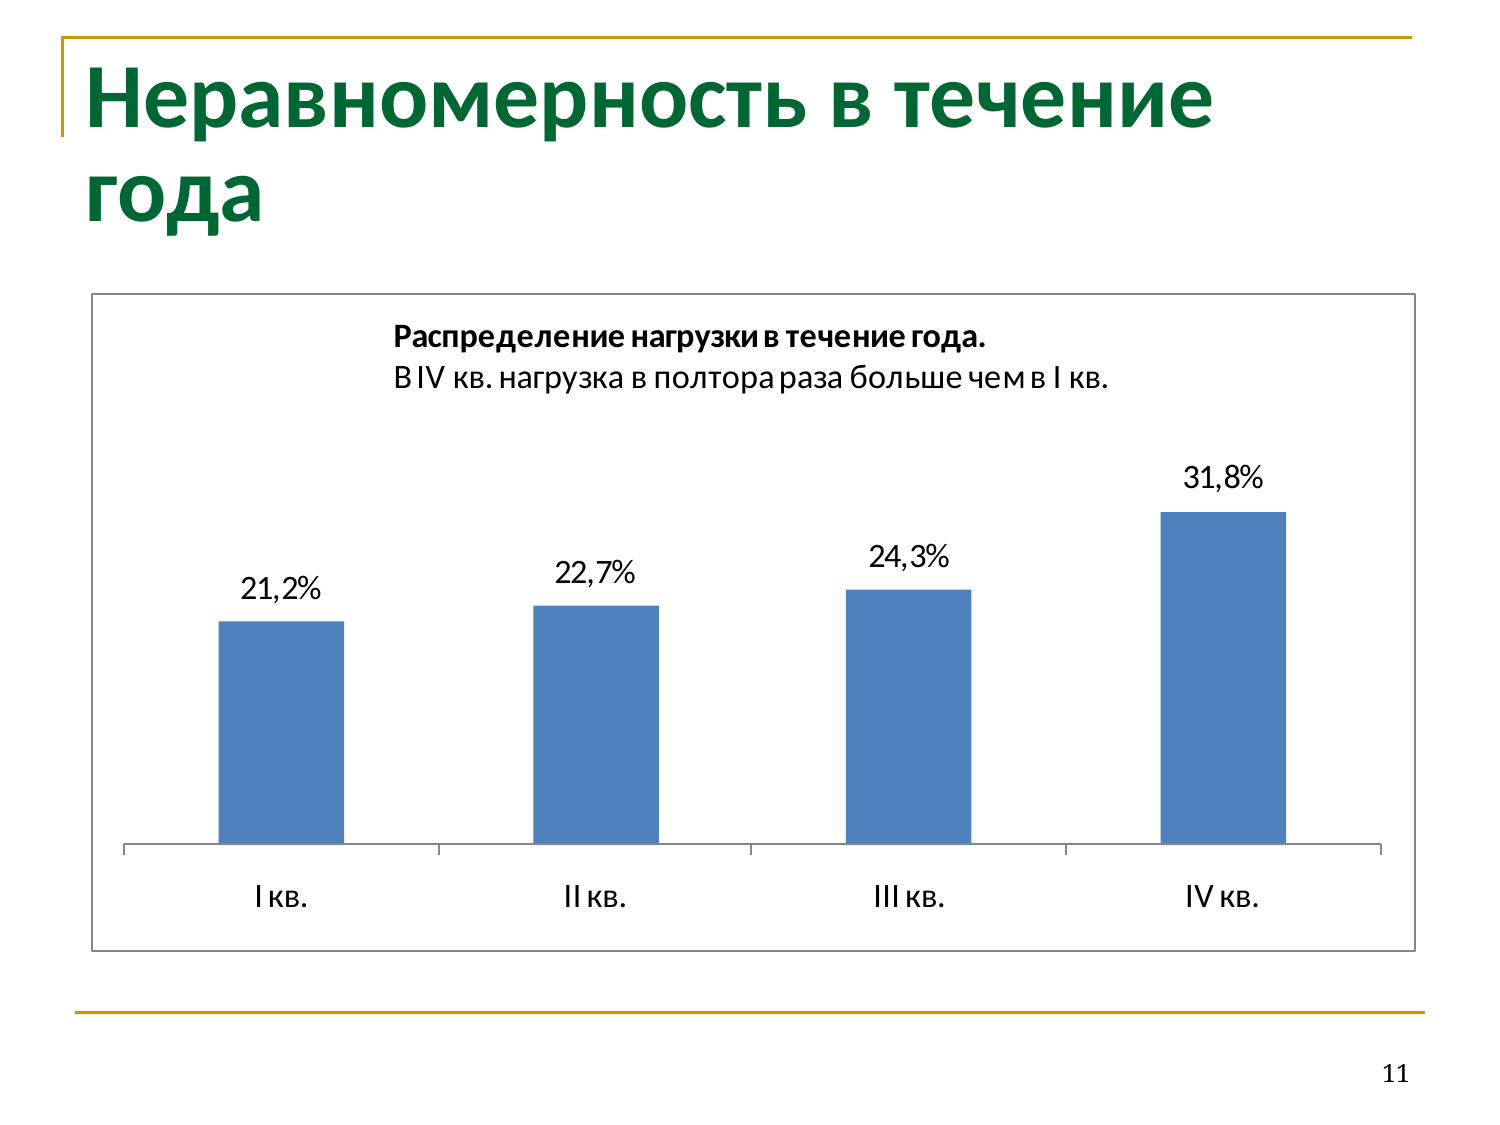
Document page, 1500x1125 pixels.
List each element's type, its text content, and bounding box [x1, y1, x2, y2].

title Неравномерность в течение года [70, 45, 1459, 259]
picture [88, 290, 1417, 953]
slide_number 11 [1074, 1023, 1426, 1100]
